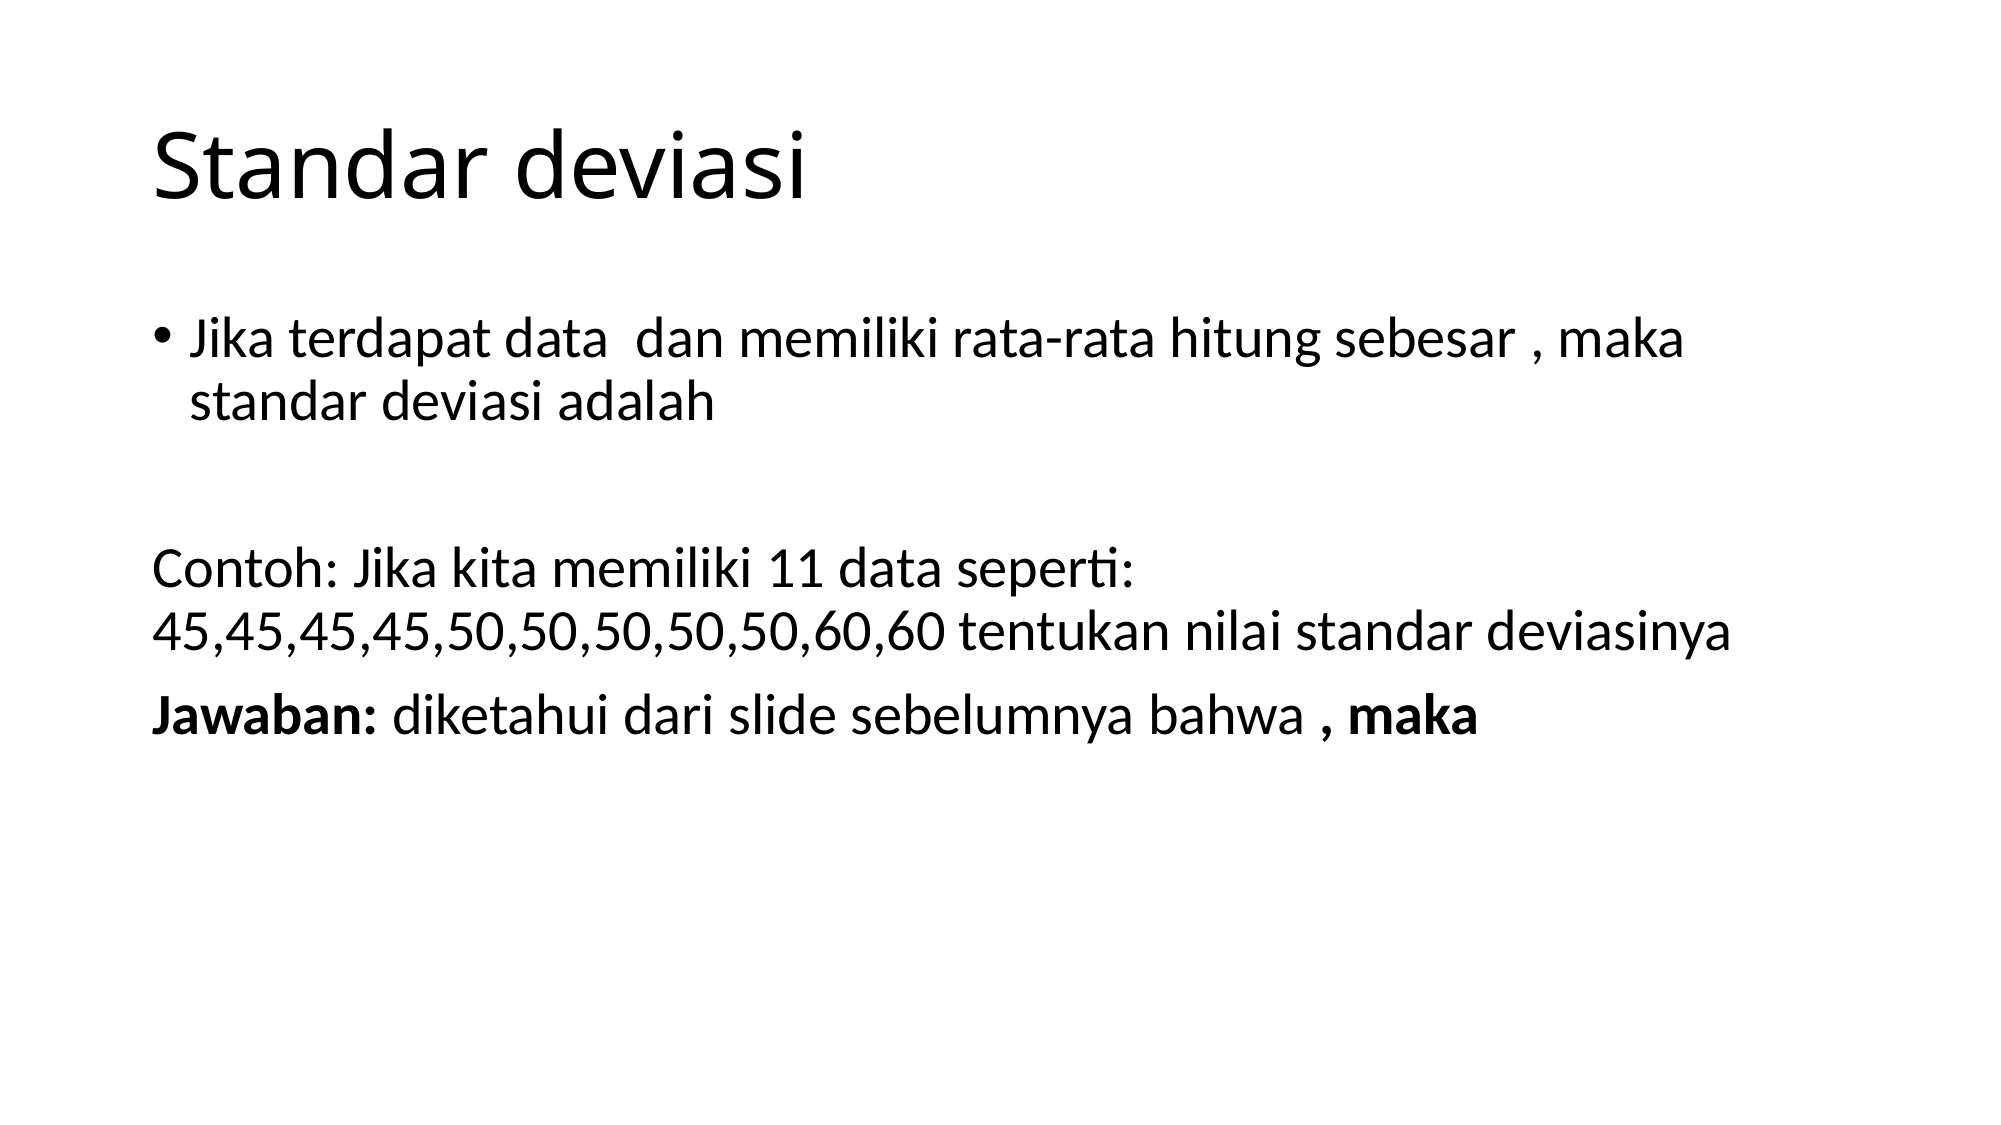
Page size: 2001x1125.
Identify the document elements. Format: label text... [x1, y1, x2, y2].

title Standar deviasi [137, 59, 1863, 278]
